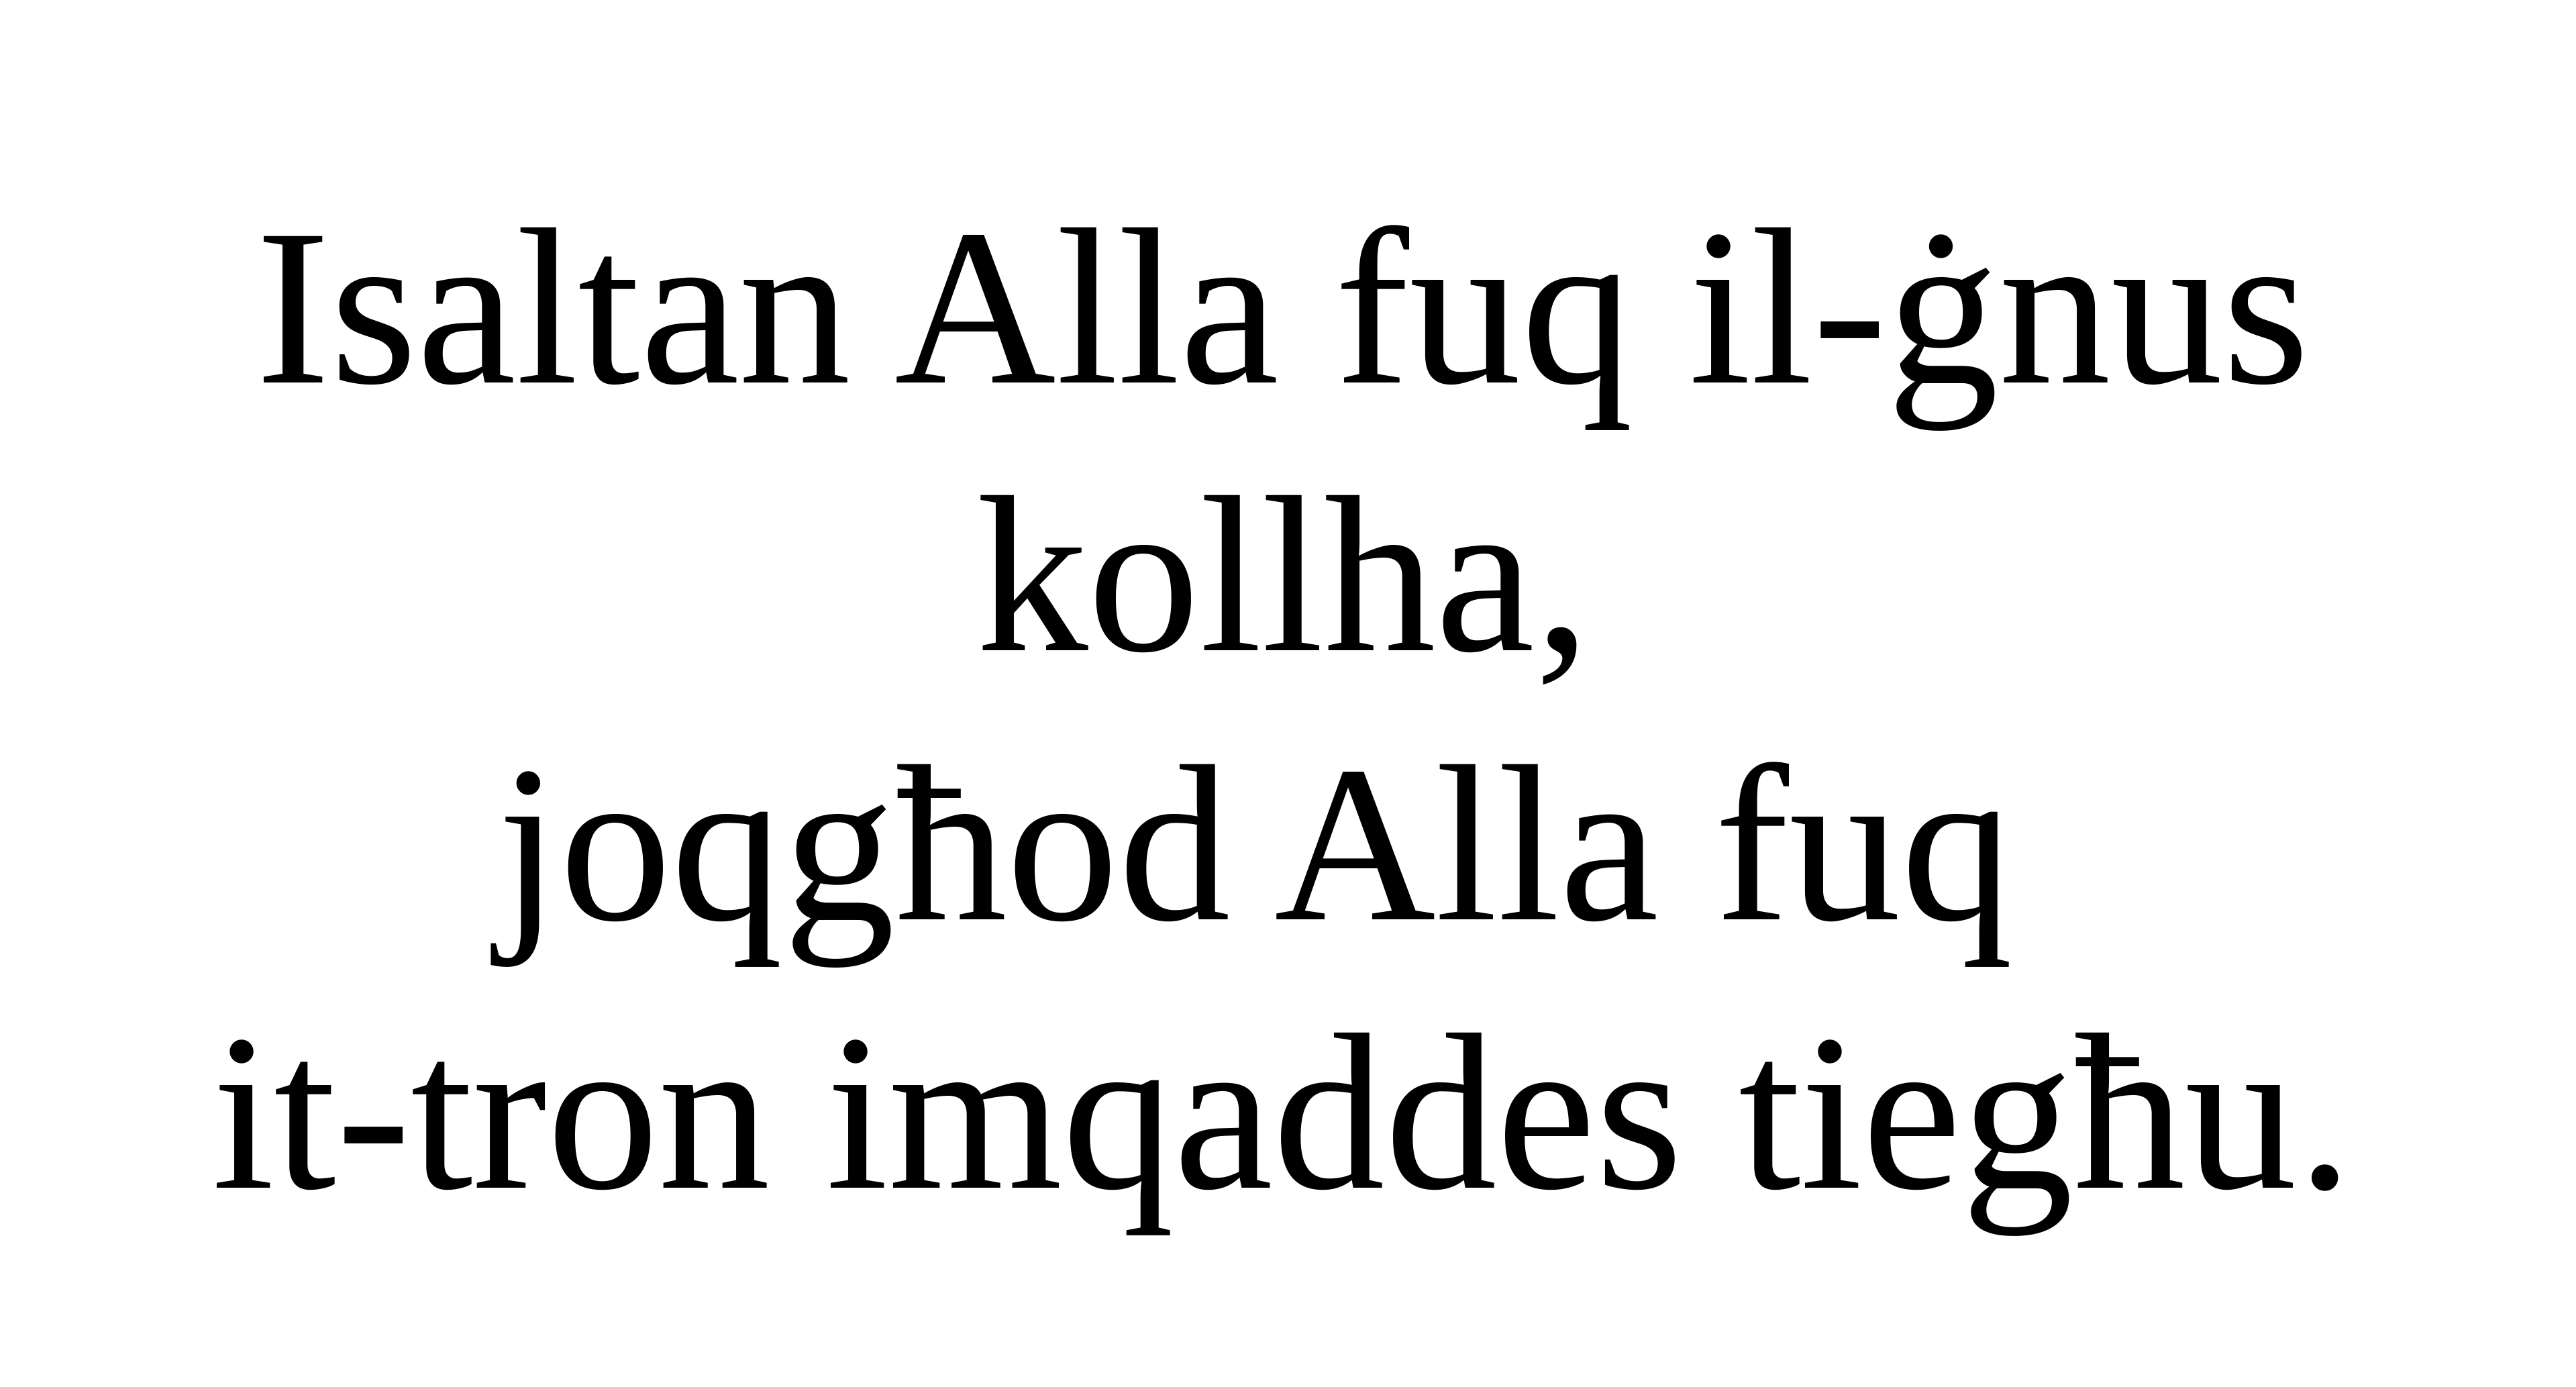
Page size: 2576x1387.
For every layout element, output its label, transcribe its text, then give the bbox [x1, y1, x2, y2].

text_box Isaltan Alla fuq il-ġnus kollha, joqgħod Alla fuq it-tron imqaddes tiegħu. [59, 154, 2509, 1237]
